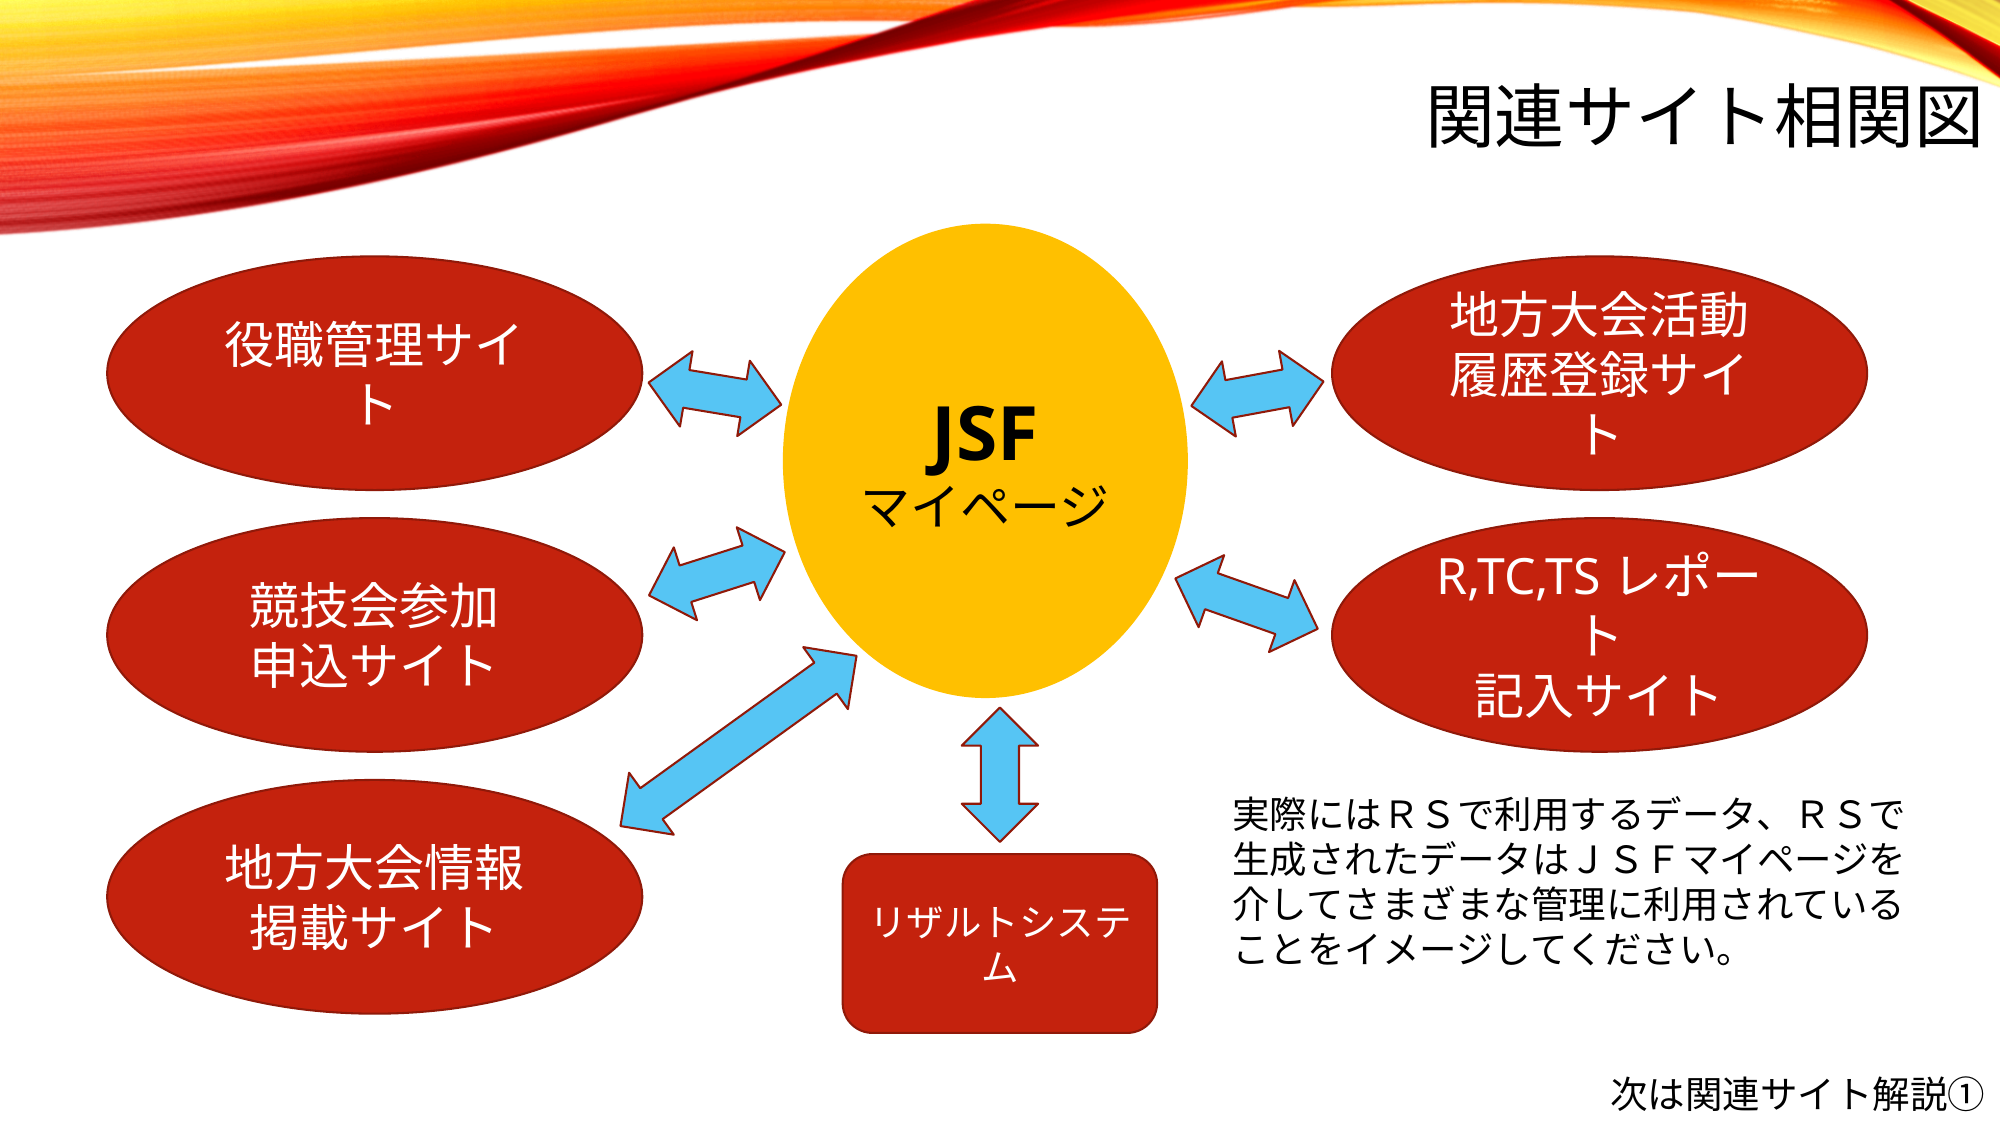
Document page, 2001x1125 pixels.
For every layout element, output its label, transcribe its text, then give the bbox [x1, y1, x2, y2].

text_box [619, 646, 858, 836]
picture [0, 0, 2000, 237]
text_box 地方大会情報 掲載サイト [106, 778, 644, 1015]
text_box [960, 706, 1040, 843]
text_box R,TC,TSレポート 記入サイト [1331, 517, 1869, 753]
text_box 競技会参加 申込サイト [106, 517, 644, 753]
text_box [1174, 554, 1319, 654]
text_box [648, 526, 786, 622]
text_box [647, 350, 783, 437]
text_box [1190, 349, 1325, 438]
text_box 役職管理サイト [106, 255, 644, 492]
text_box 地方大会活動 履歴登録サイト [1331, 255, 1869, 492]
text_box JSF マイページ [782, 223, 1188, 699]
title 関連サイト相関図 [265, 74, 2000, 166]
text_box 実際にはＲＳで利用するデータ、ＲＳで生成されたデータはＪＳＦマイページを介してさまざまな管理に利用されていることをイメージしてください。 [1217, 784, 1932, 979]
text_box 次は関連サイト解説① [1148, 1067, 2000, 1125]
text_box リザルトシステム [841, 853, 1159, 1034]
